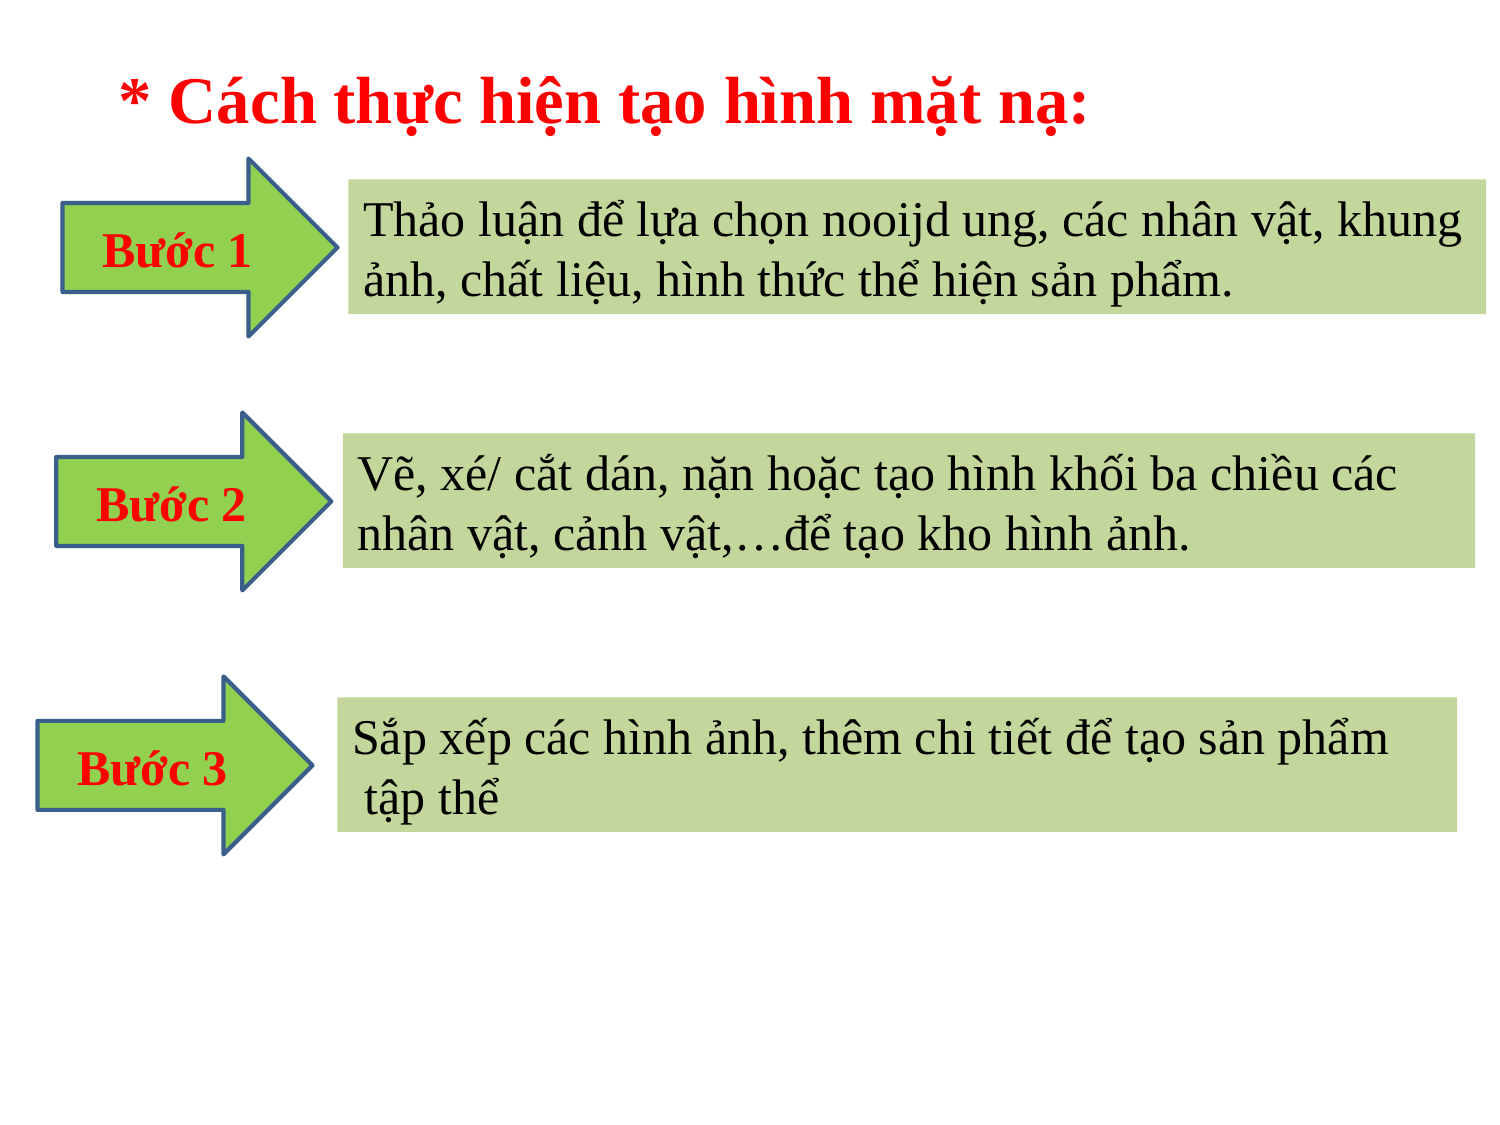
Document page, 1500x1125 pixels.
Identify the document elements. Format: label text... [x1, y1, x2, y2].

text_box Vẽ, xé/ cắt dán, nặn hoặc tạo hình khối ba chiều các nhân vật, cảnh vật,…để tạo kho hình ảnh. [342, 433, 1476, 568]
text_box Sắp xếp các hình ảnh, thêm chi tiết để tạo sản phẩm tập thể [337, 697, 1458, 832]
text_box Bước 1 [60, 156, 340, 339]
text_box Bước 2 [54, 410, 334, 593]
text_box Bước 3 [35, 674, 315, 857]
text_box Thảo luận để lựa chọn nooijd ung, các nhân vật, khung ảnh, chất liệu, hình thức thể hiện sản phẩm. [348, 179, 1487, 315]
text_box * Cách thực hiện tạo hình mặt nạ: [103, 49, 1107, 145]
